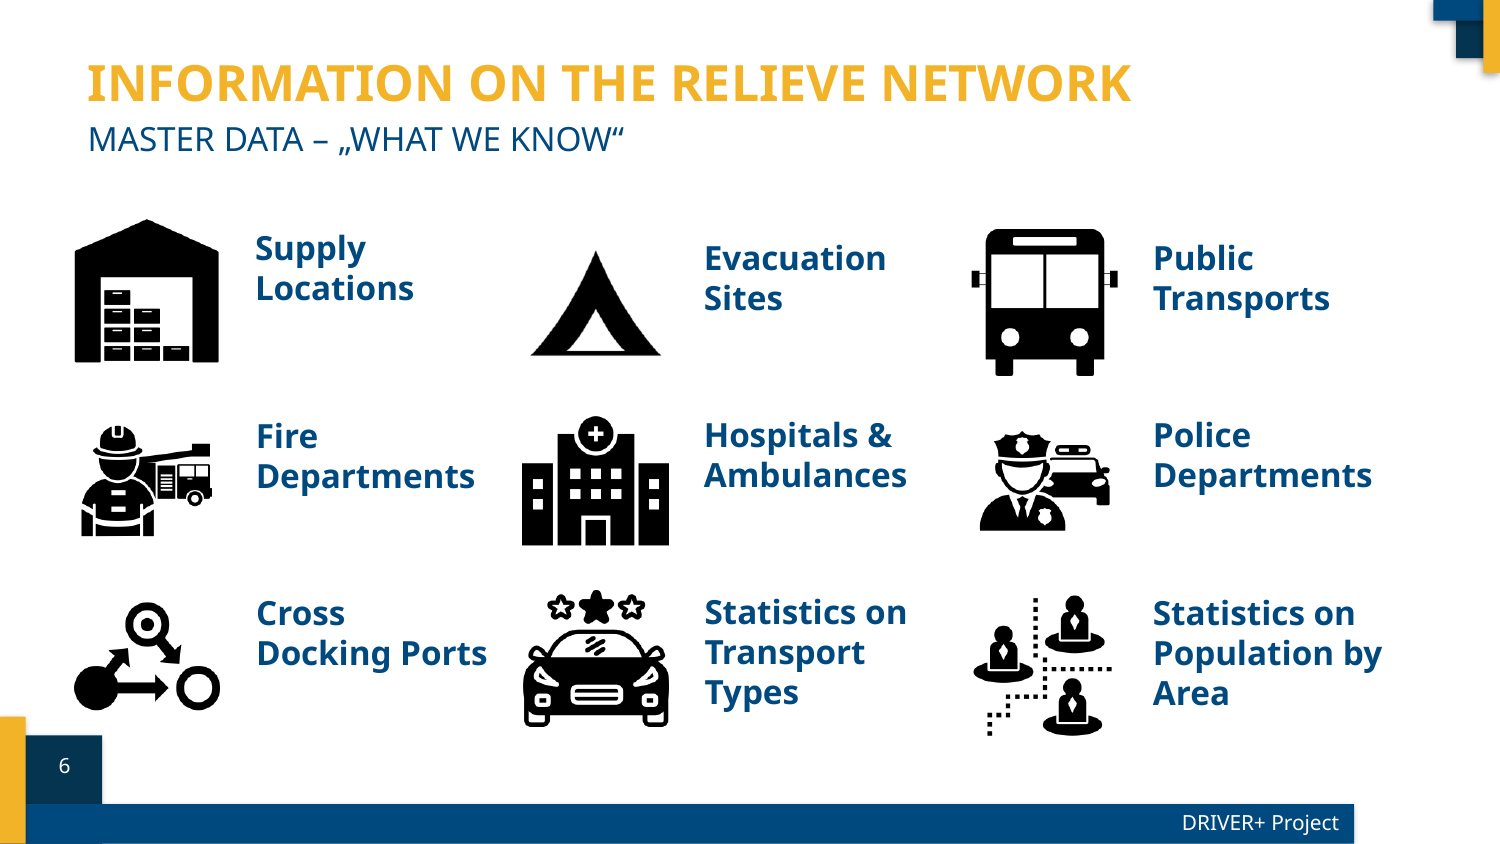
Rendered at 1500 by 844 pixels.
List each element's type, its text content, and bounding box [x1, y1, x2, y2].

picture [522, 407, 669, 554]
picture [971, 407, 1118, 554]
slide_number 6 [26, 735, 102, 799]
text_box Evacuation Sites [688, 229, 951, 385]
footer DRIVER+ Project [103, 804, 1355, 844]
picture [73, 583, 221, 731]
list Master Data – „What we know“ [72, 110, 1420, 189]
text_box Statistics on Transport Types [689, 583, 952, 739]
title Information on the Relieve network [72, 22, 1420, 110]
picture [522, 229, 669, 376]
picture [73, 218, 219, 364]
picture [971, 593, 1118, 740]
text_box Cross Docking Ports [241, 584, 504, 740]
text_box Public Transports [1137, 229, 1400, 385]
text_box Statistics on Population by Area [1137, 584, 1400, 740]
text_box Police Departments [1137, 406, 1400, 562]
text_box Hospitals & Ambulances [688, 407, 951, 562]
list Supply Locations [240, 219, 503, 374]
text_box Fire Departments [240, 407, 503, 563]
picture [523, 584, 669, 731]
picture [971, 229, 1118, 376]
picture [73, 407, 220, 554]
